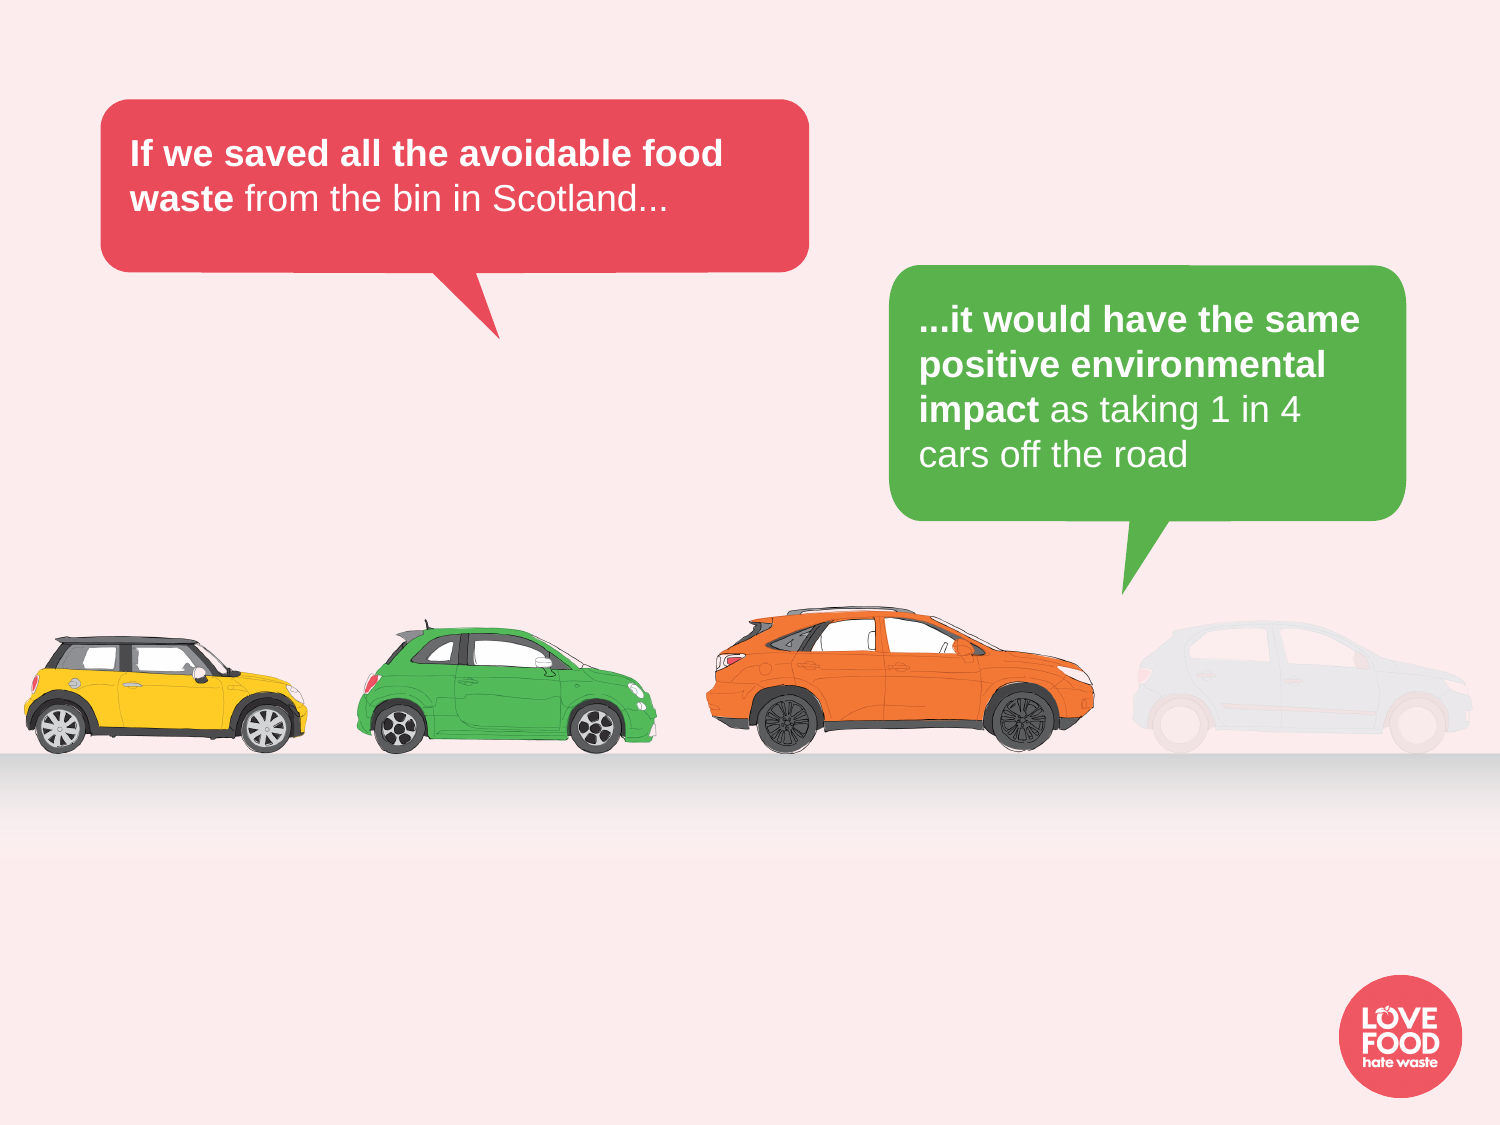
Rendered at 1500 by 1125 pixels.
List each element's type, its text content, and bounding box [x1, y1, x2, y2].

text_box If we saved all the avoidable food waste from the bin in Scotland... [99, 98, 811, 341]
picture [0, 596, 1500, 943]
text_box ...it would have the same positive environmental impact as taking 1 in 4 cars off the road [887, 264, 1408, 596]
picture [1338, 974, 1463, 1099]
